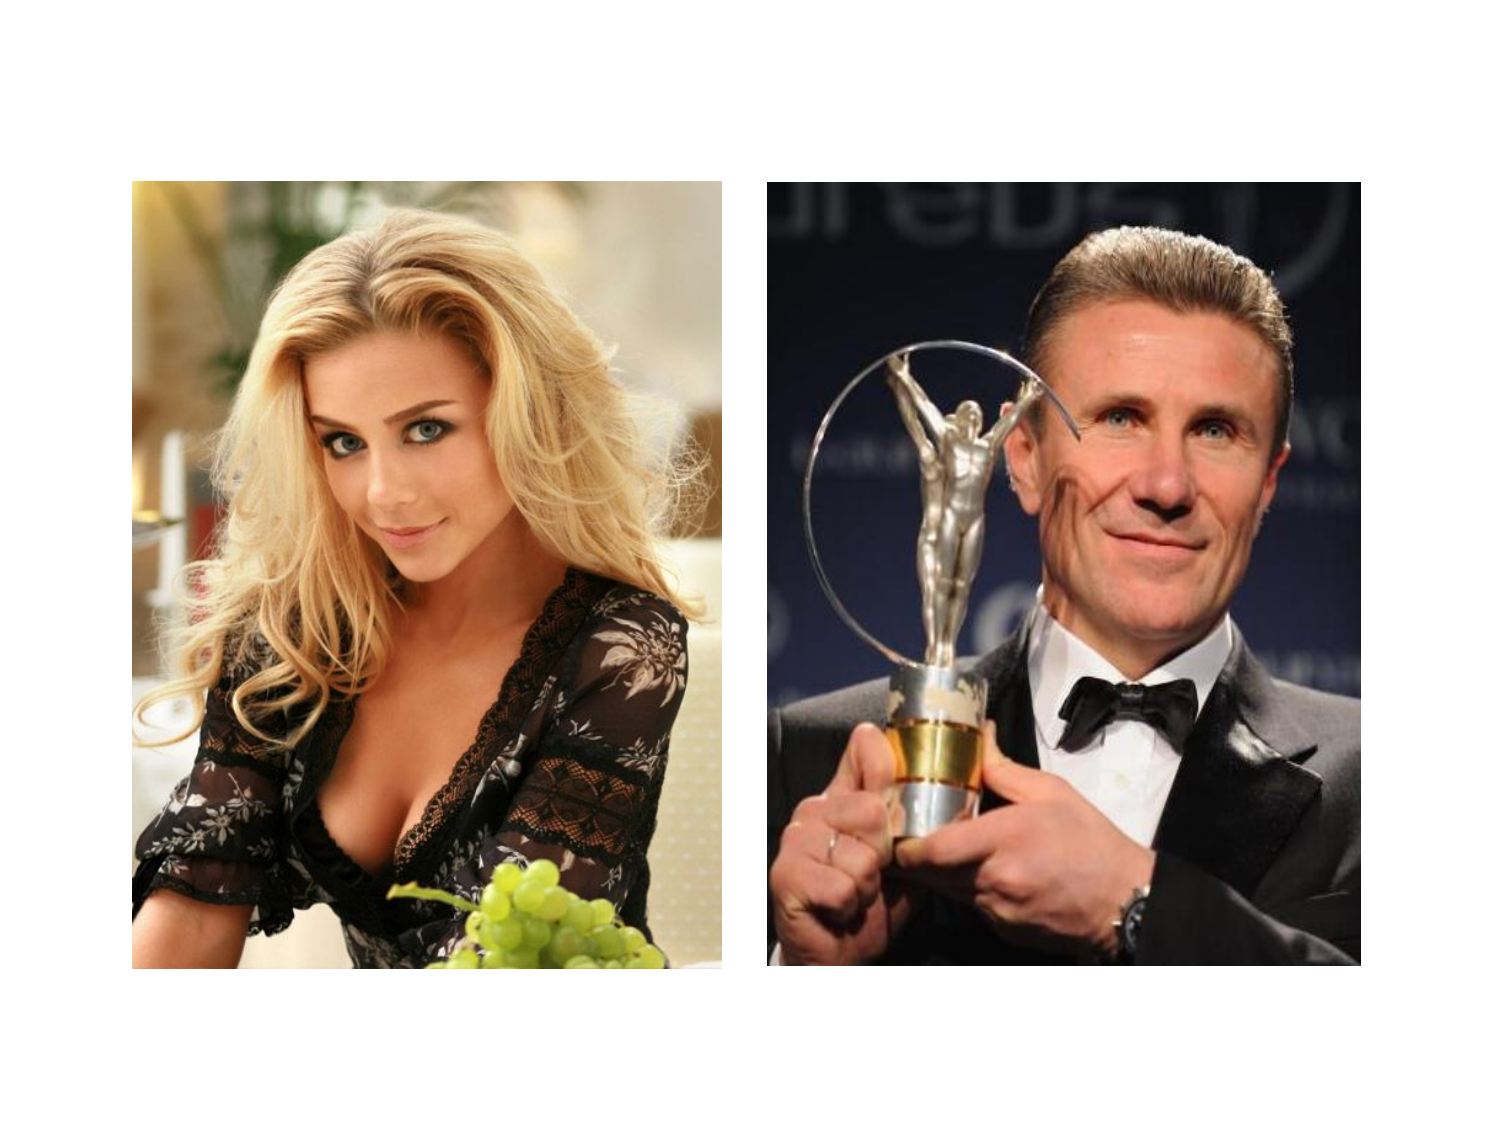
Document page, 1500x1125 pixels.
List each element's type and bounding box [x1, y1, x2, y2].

picture [767, 182, 1361, 966]
picture [131, 181, 722, 969]
